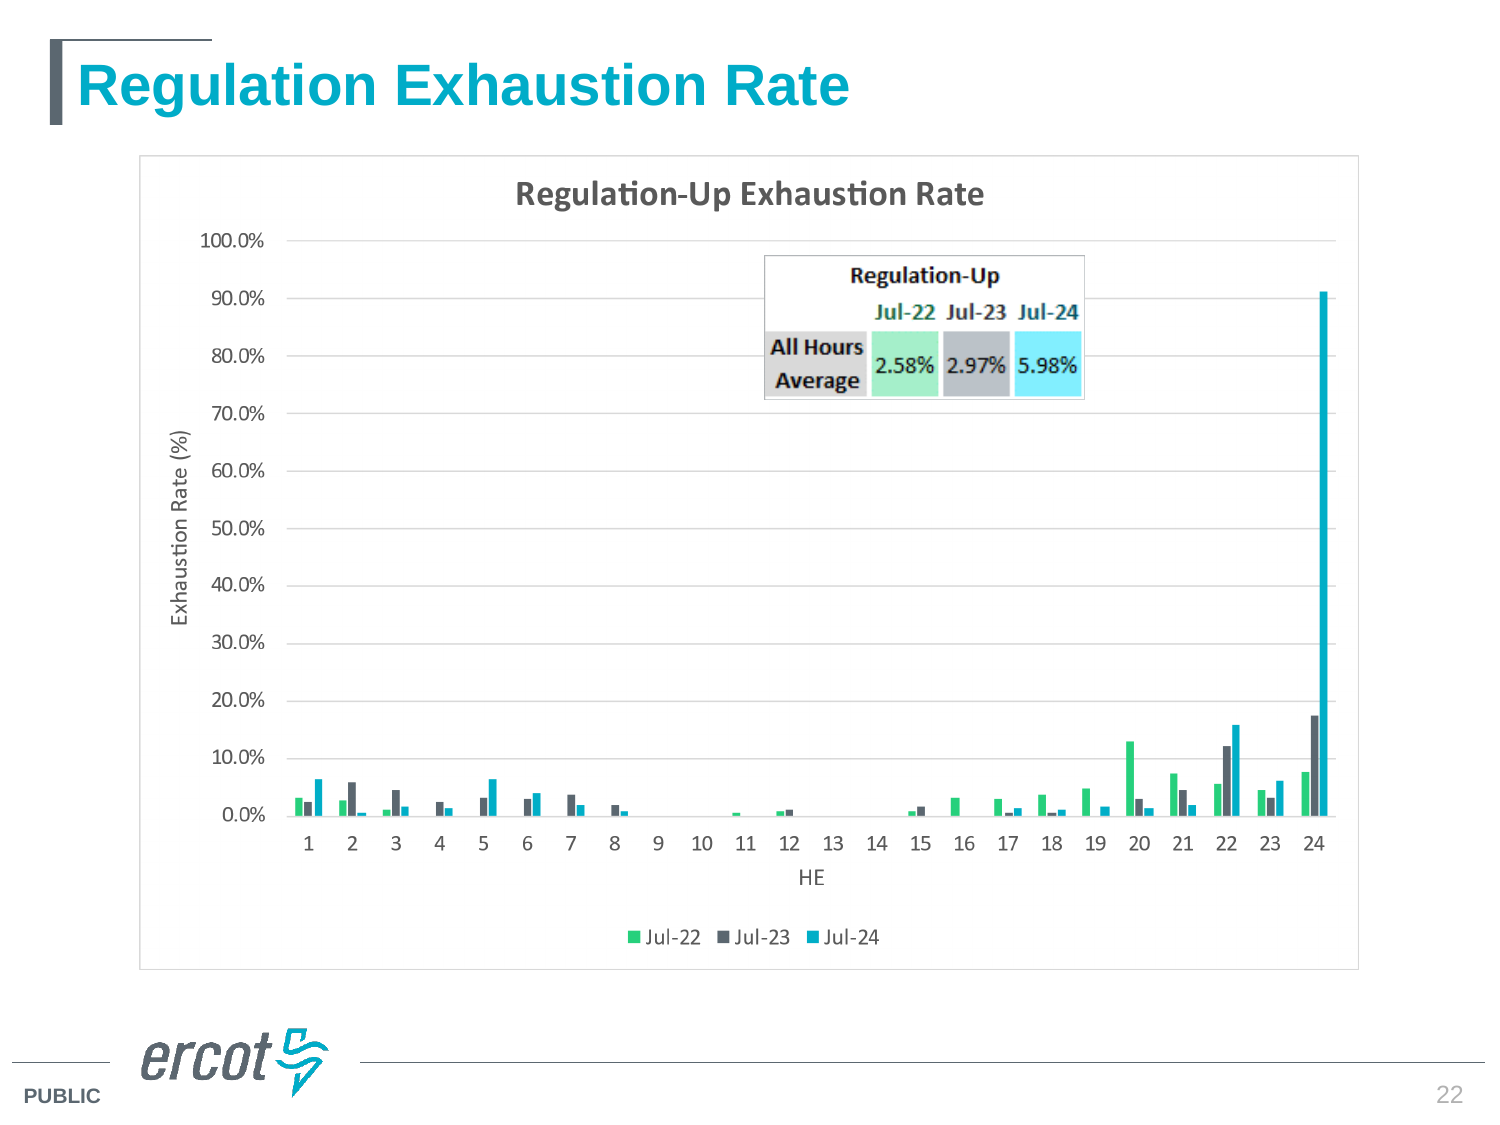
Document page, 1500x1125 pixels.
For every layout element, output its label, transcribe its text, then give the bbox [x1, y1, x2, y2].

title Regulation Exhaustion Rate [62, 39, 1450, 125]
slide_number 22 [1412, 1076, 1488, 1112]
picture [139, 155, 1359, 970]
picture [137, 1024, 332, 1100]
